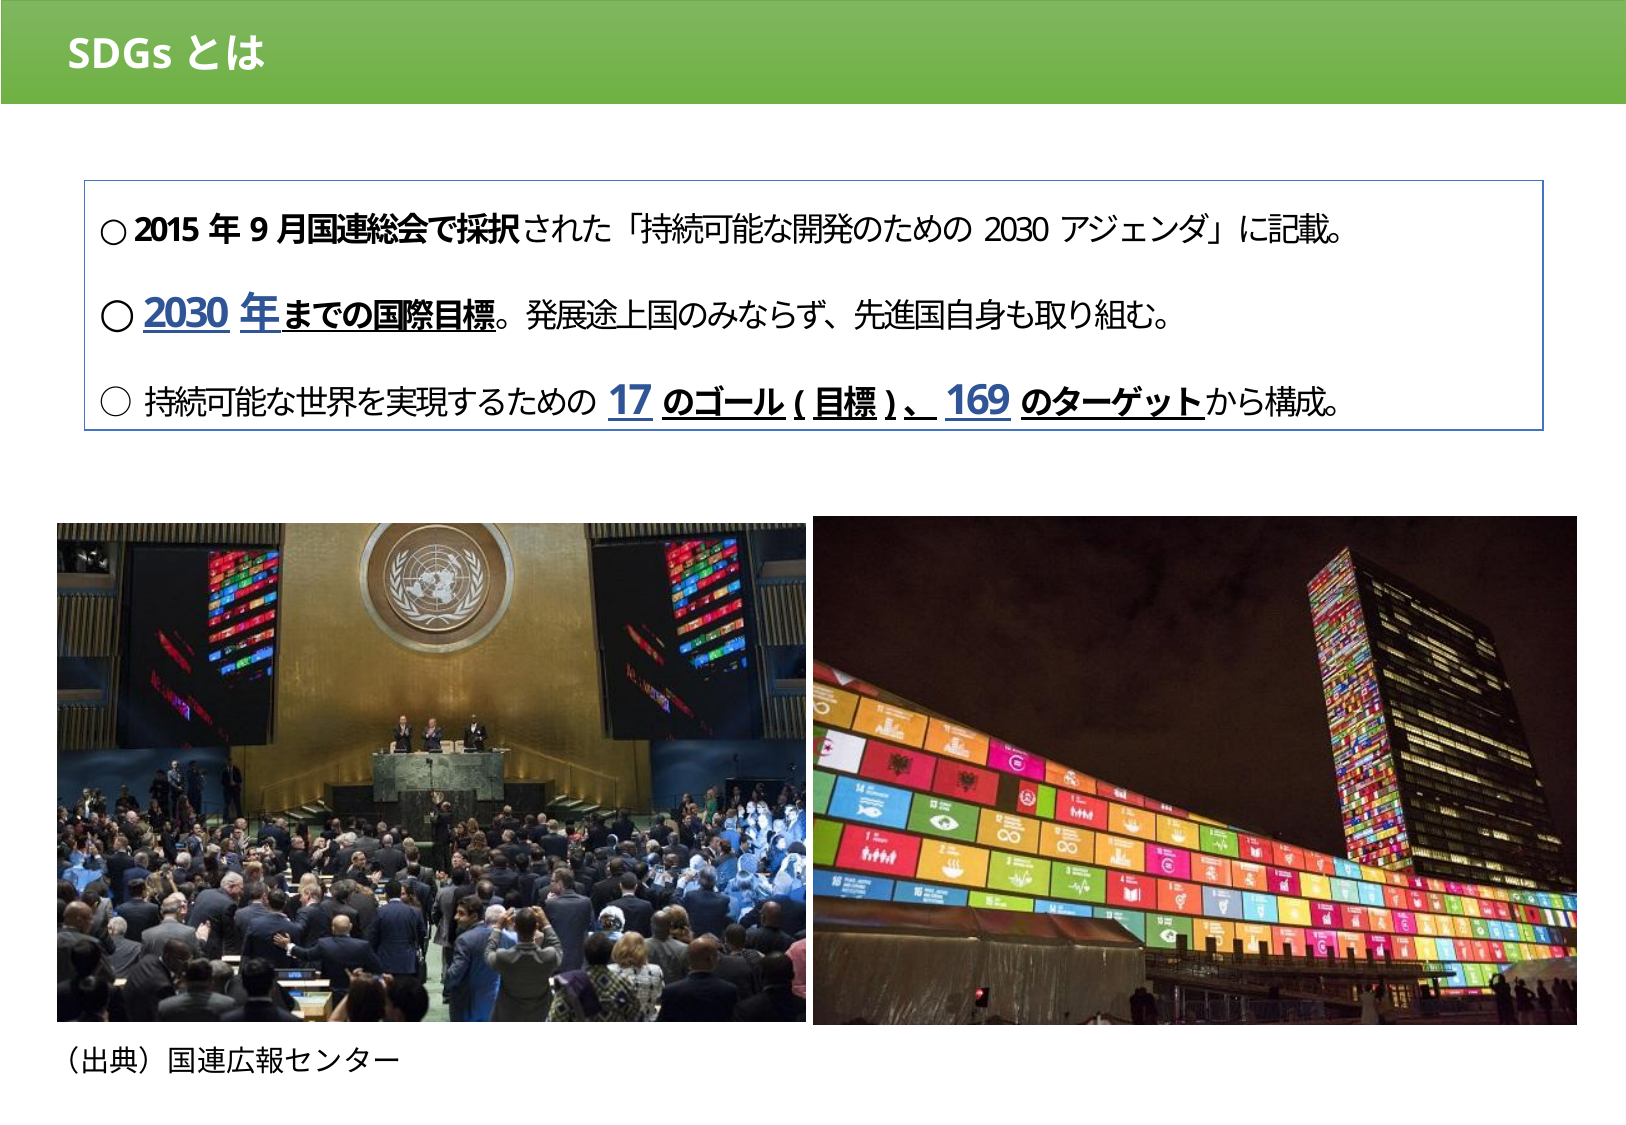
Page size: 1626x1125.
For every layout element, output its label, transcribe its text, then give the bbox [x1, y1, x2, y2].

text_box （出典）国連広報センター [36, 1035, 615, 1085]
text_box SDGsとは [1, 0, 1625, 104]
text_box ○ 2015年9月国連総会で採択された「持続可能な開発のための2030アジェンダ」に記載。 ○ 2030年までの国際目標。発展途上国のみならず、先進国自身も取り組む。 ○ 持続可能な世界を実現するための17のゴール(目標)、169のターゲットから構成。 [83, 180, 1544, 431]
picture [813, 516, 1577, 1025]
picture [57, 523, 806, 1022]
